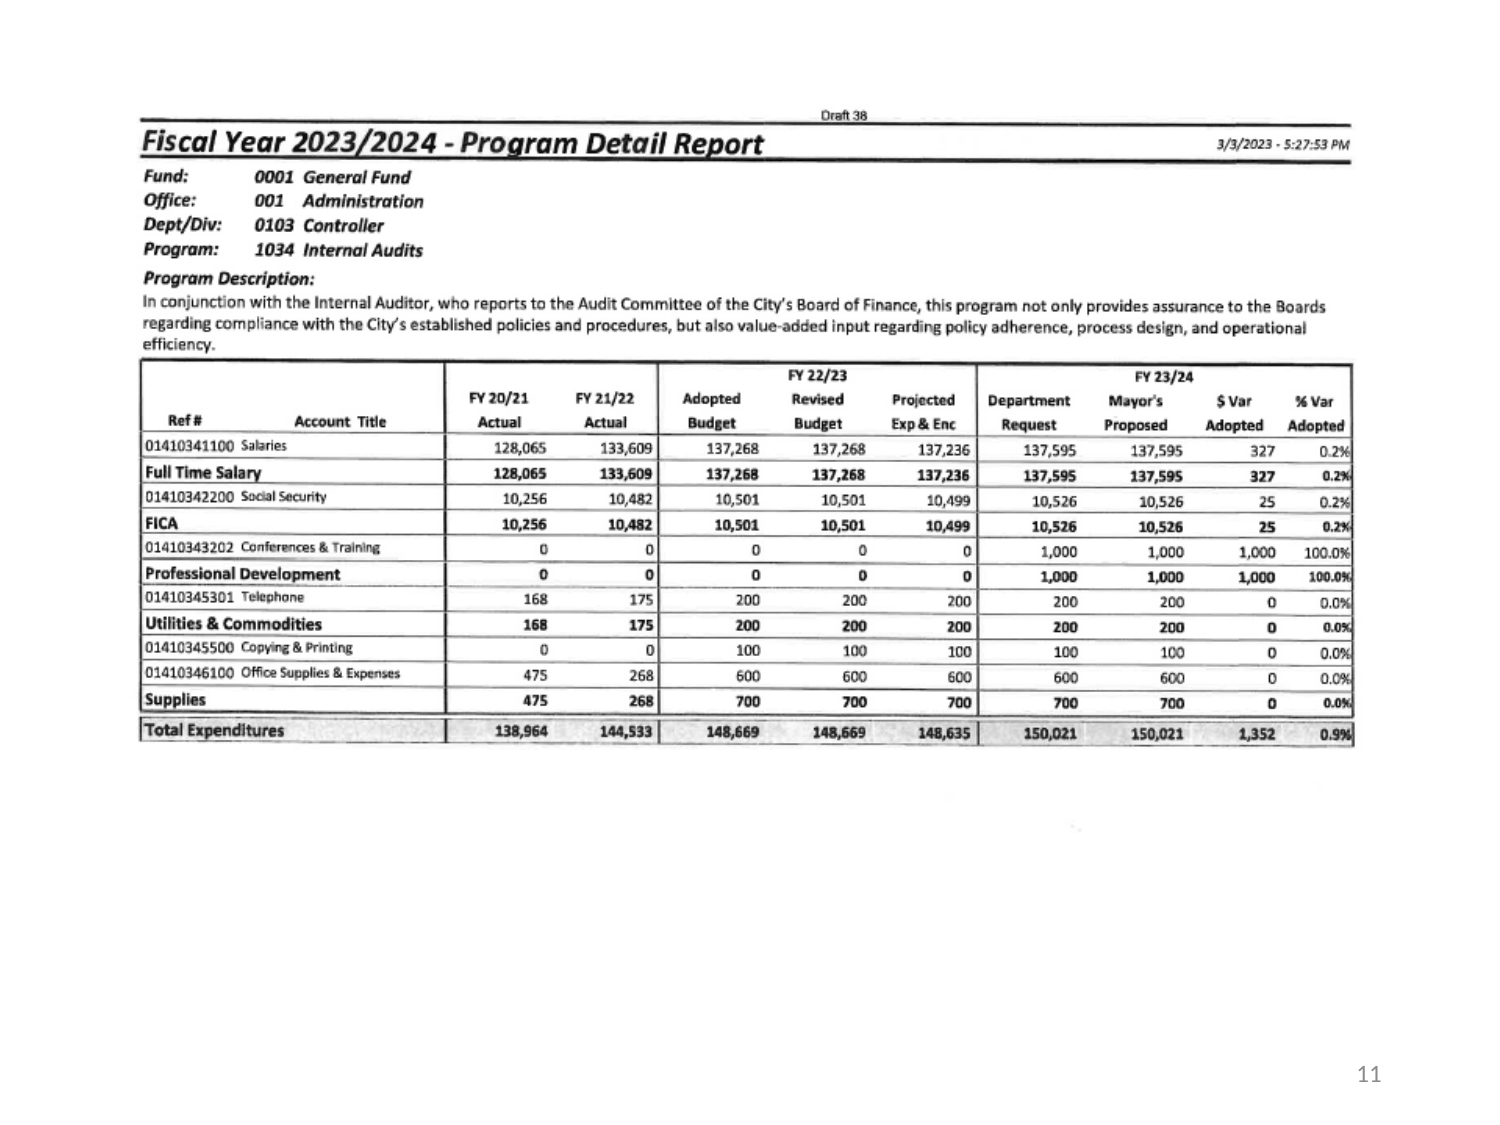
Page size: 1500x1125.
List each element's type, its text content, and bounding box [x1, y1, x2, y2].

slide_number 11 [1059, 1042, 1397, 1103]
picture [131, 99, 1369, 886]
